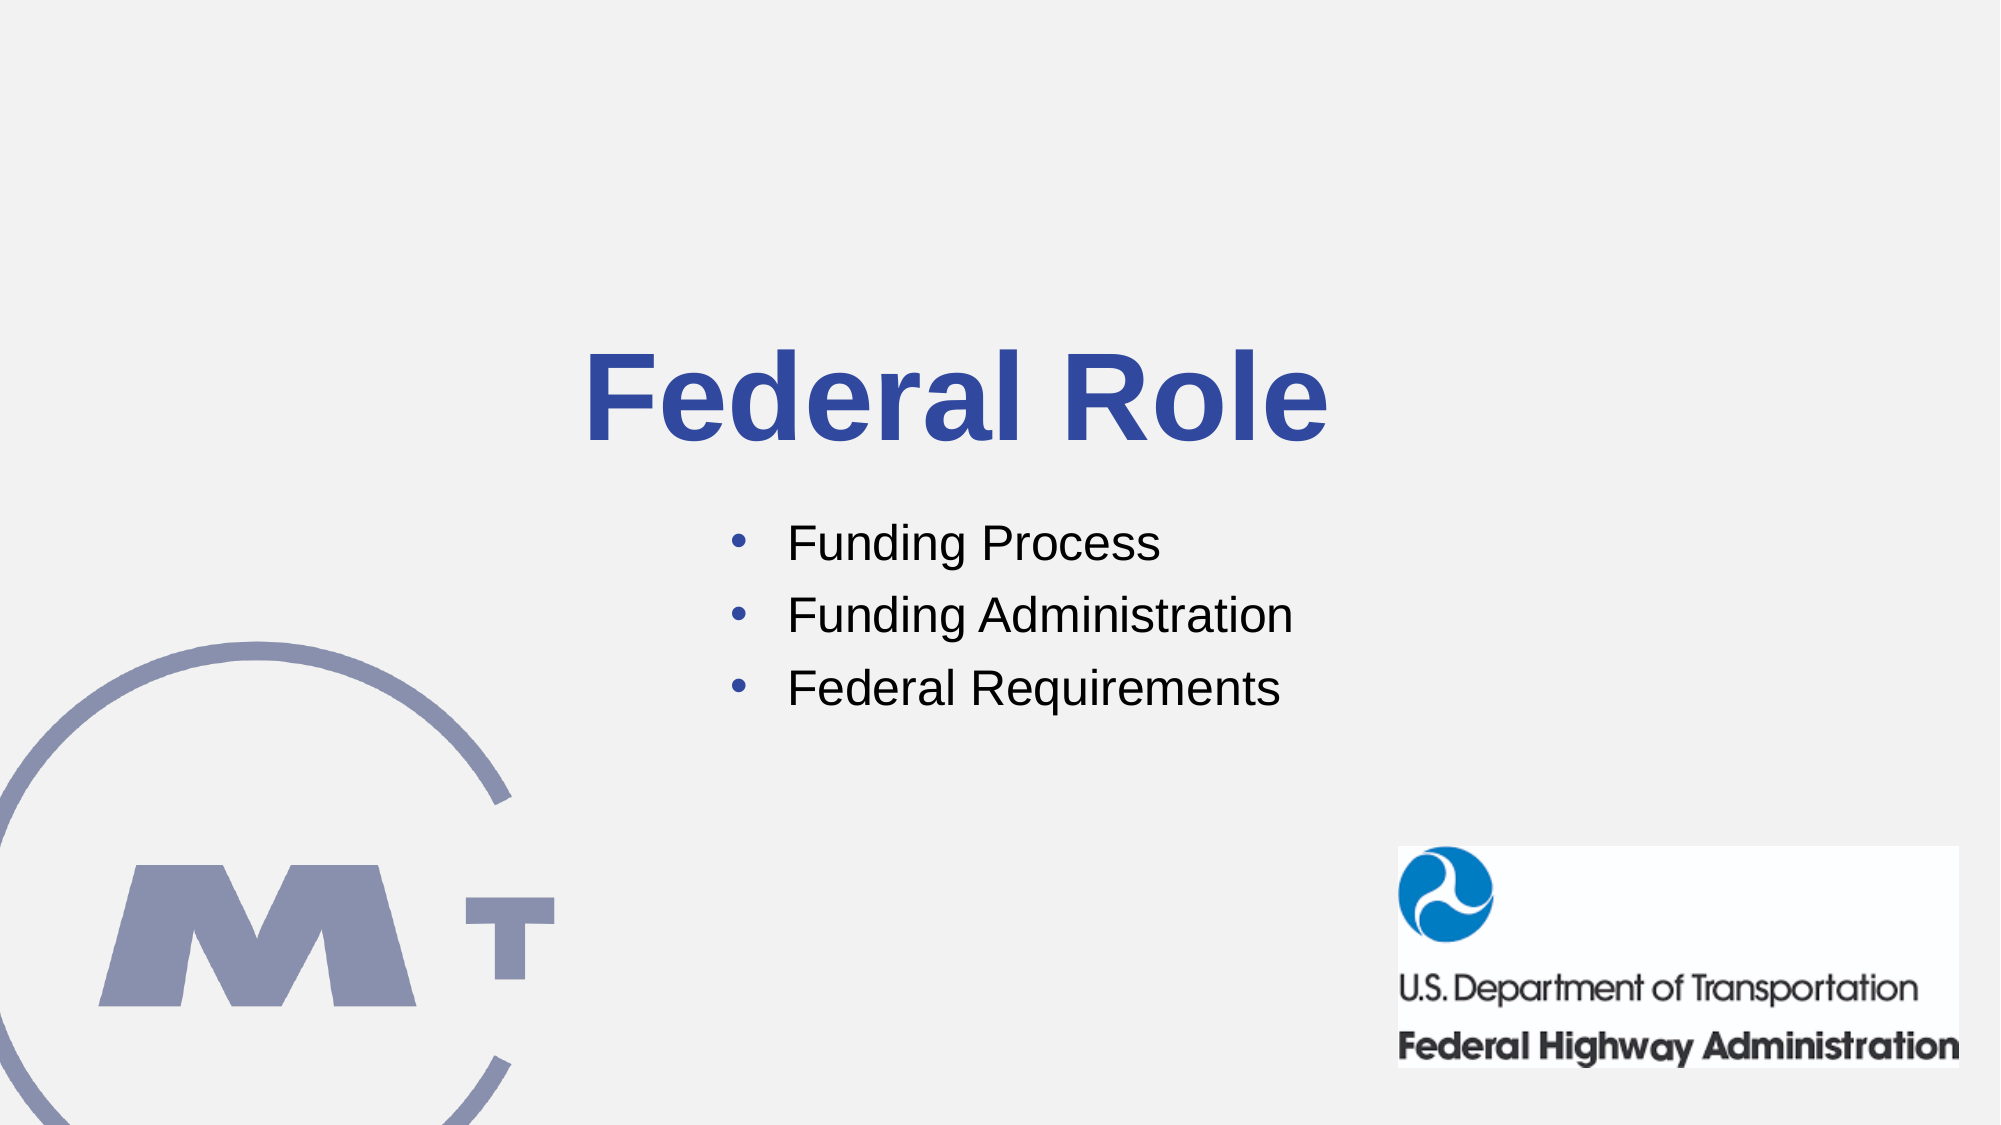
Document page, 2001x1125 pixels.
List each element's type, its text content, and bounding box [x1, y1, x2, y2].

picture [0, 626, 562, 1125]
subtitle Funding Process Funding Administration Federal Requirements [715, 502, 1329, 897]
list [1398, 846, 1959, 1068]
title Federal Role [127, 88, 1788, 475]
